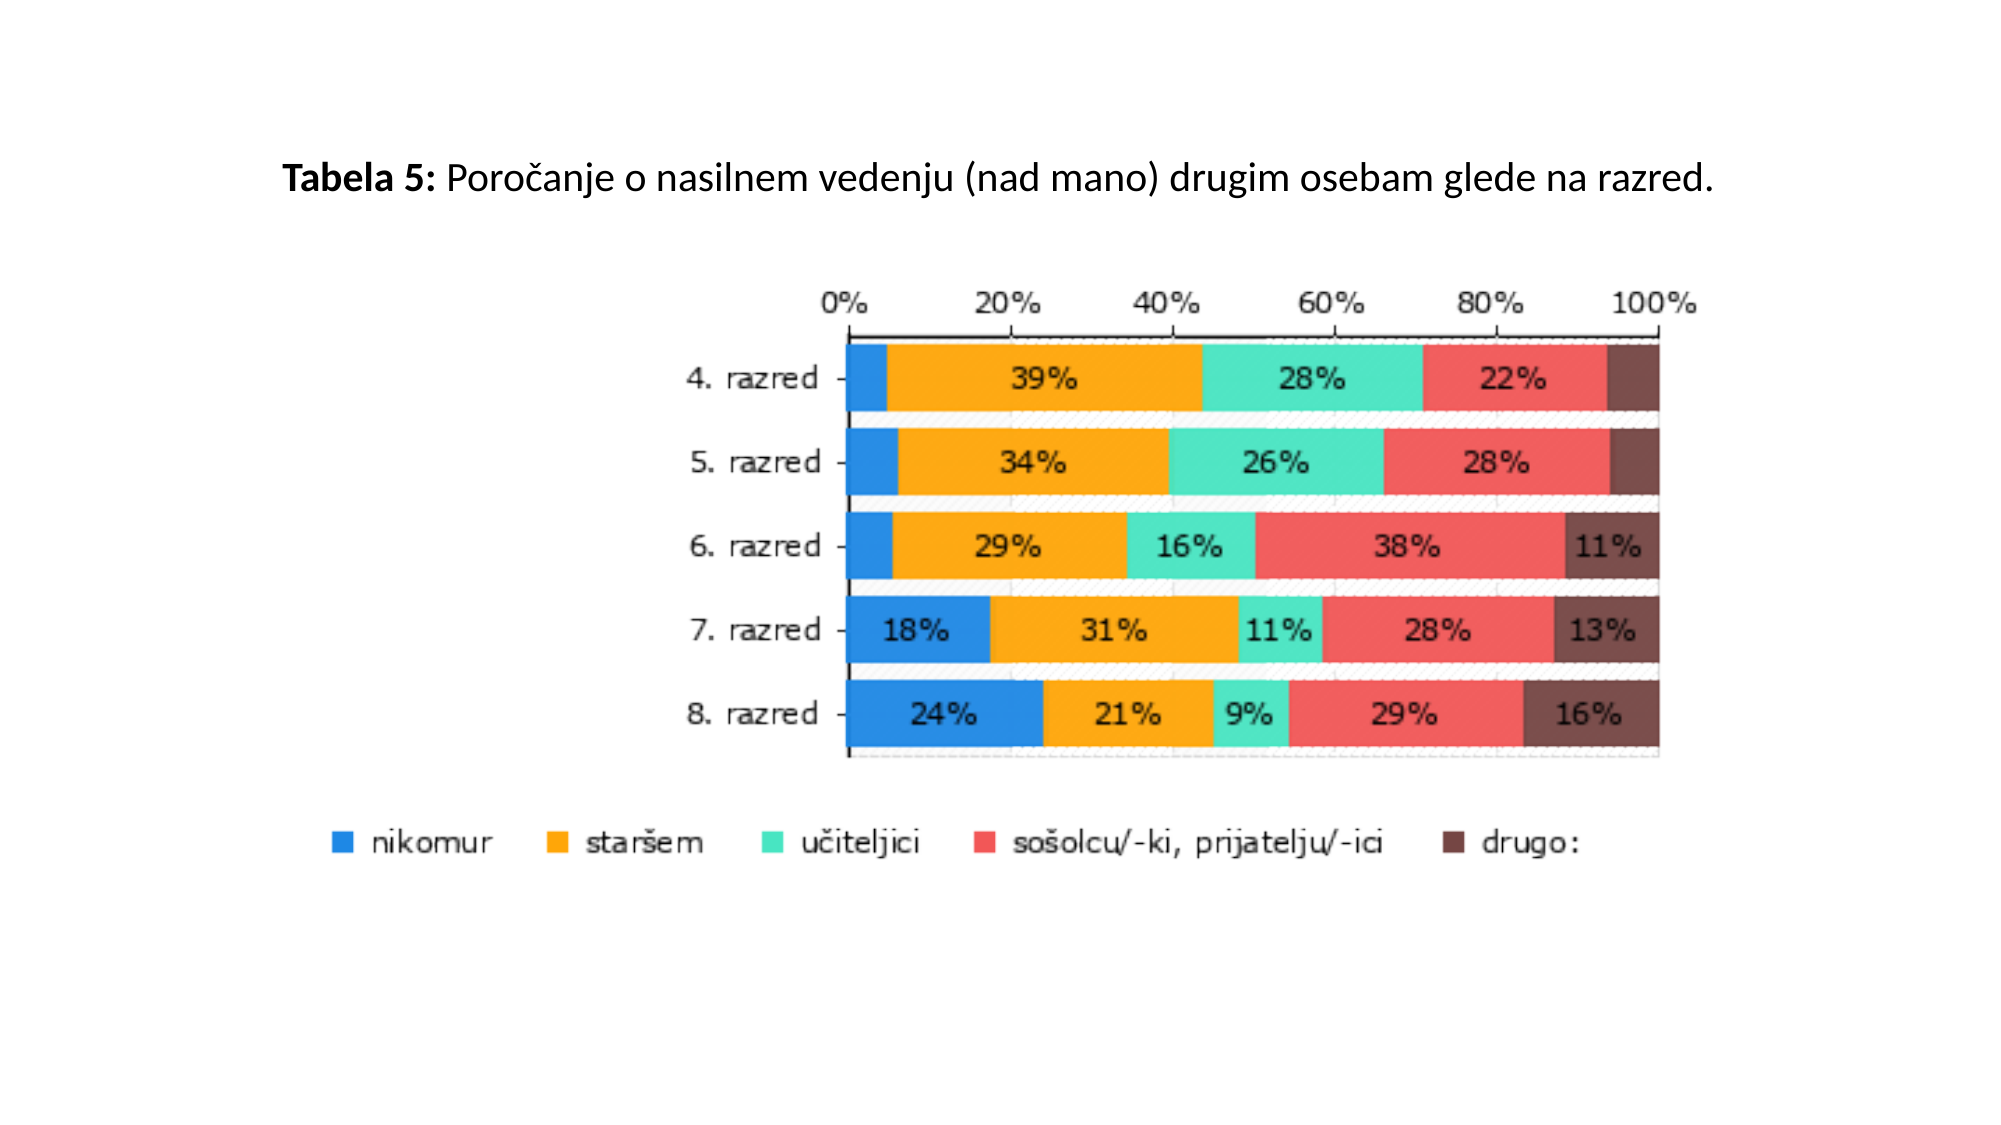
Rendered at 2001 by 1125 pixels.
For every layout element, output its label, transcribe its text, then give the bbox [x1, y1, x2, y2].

picture [261, 271, 1739, 963]
text_box Tabela 5: Poročanje o nasilnem vedenju (nad mano) drugim osebam glede na razred. [267, 142, 1731, 253]
